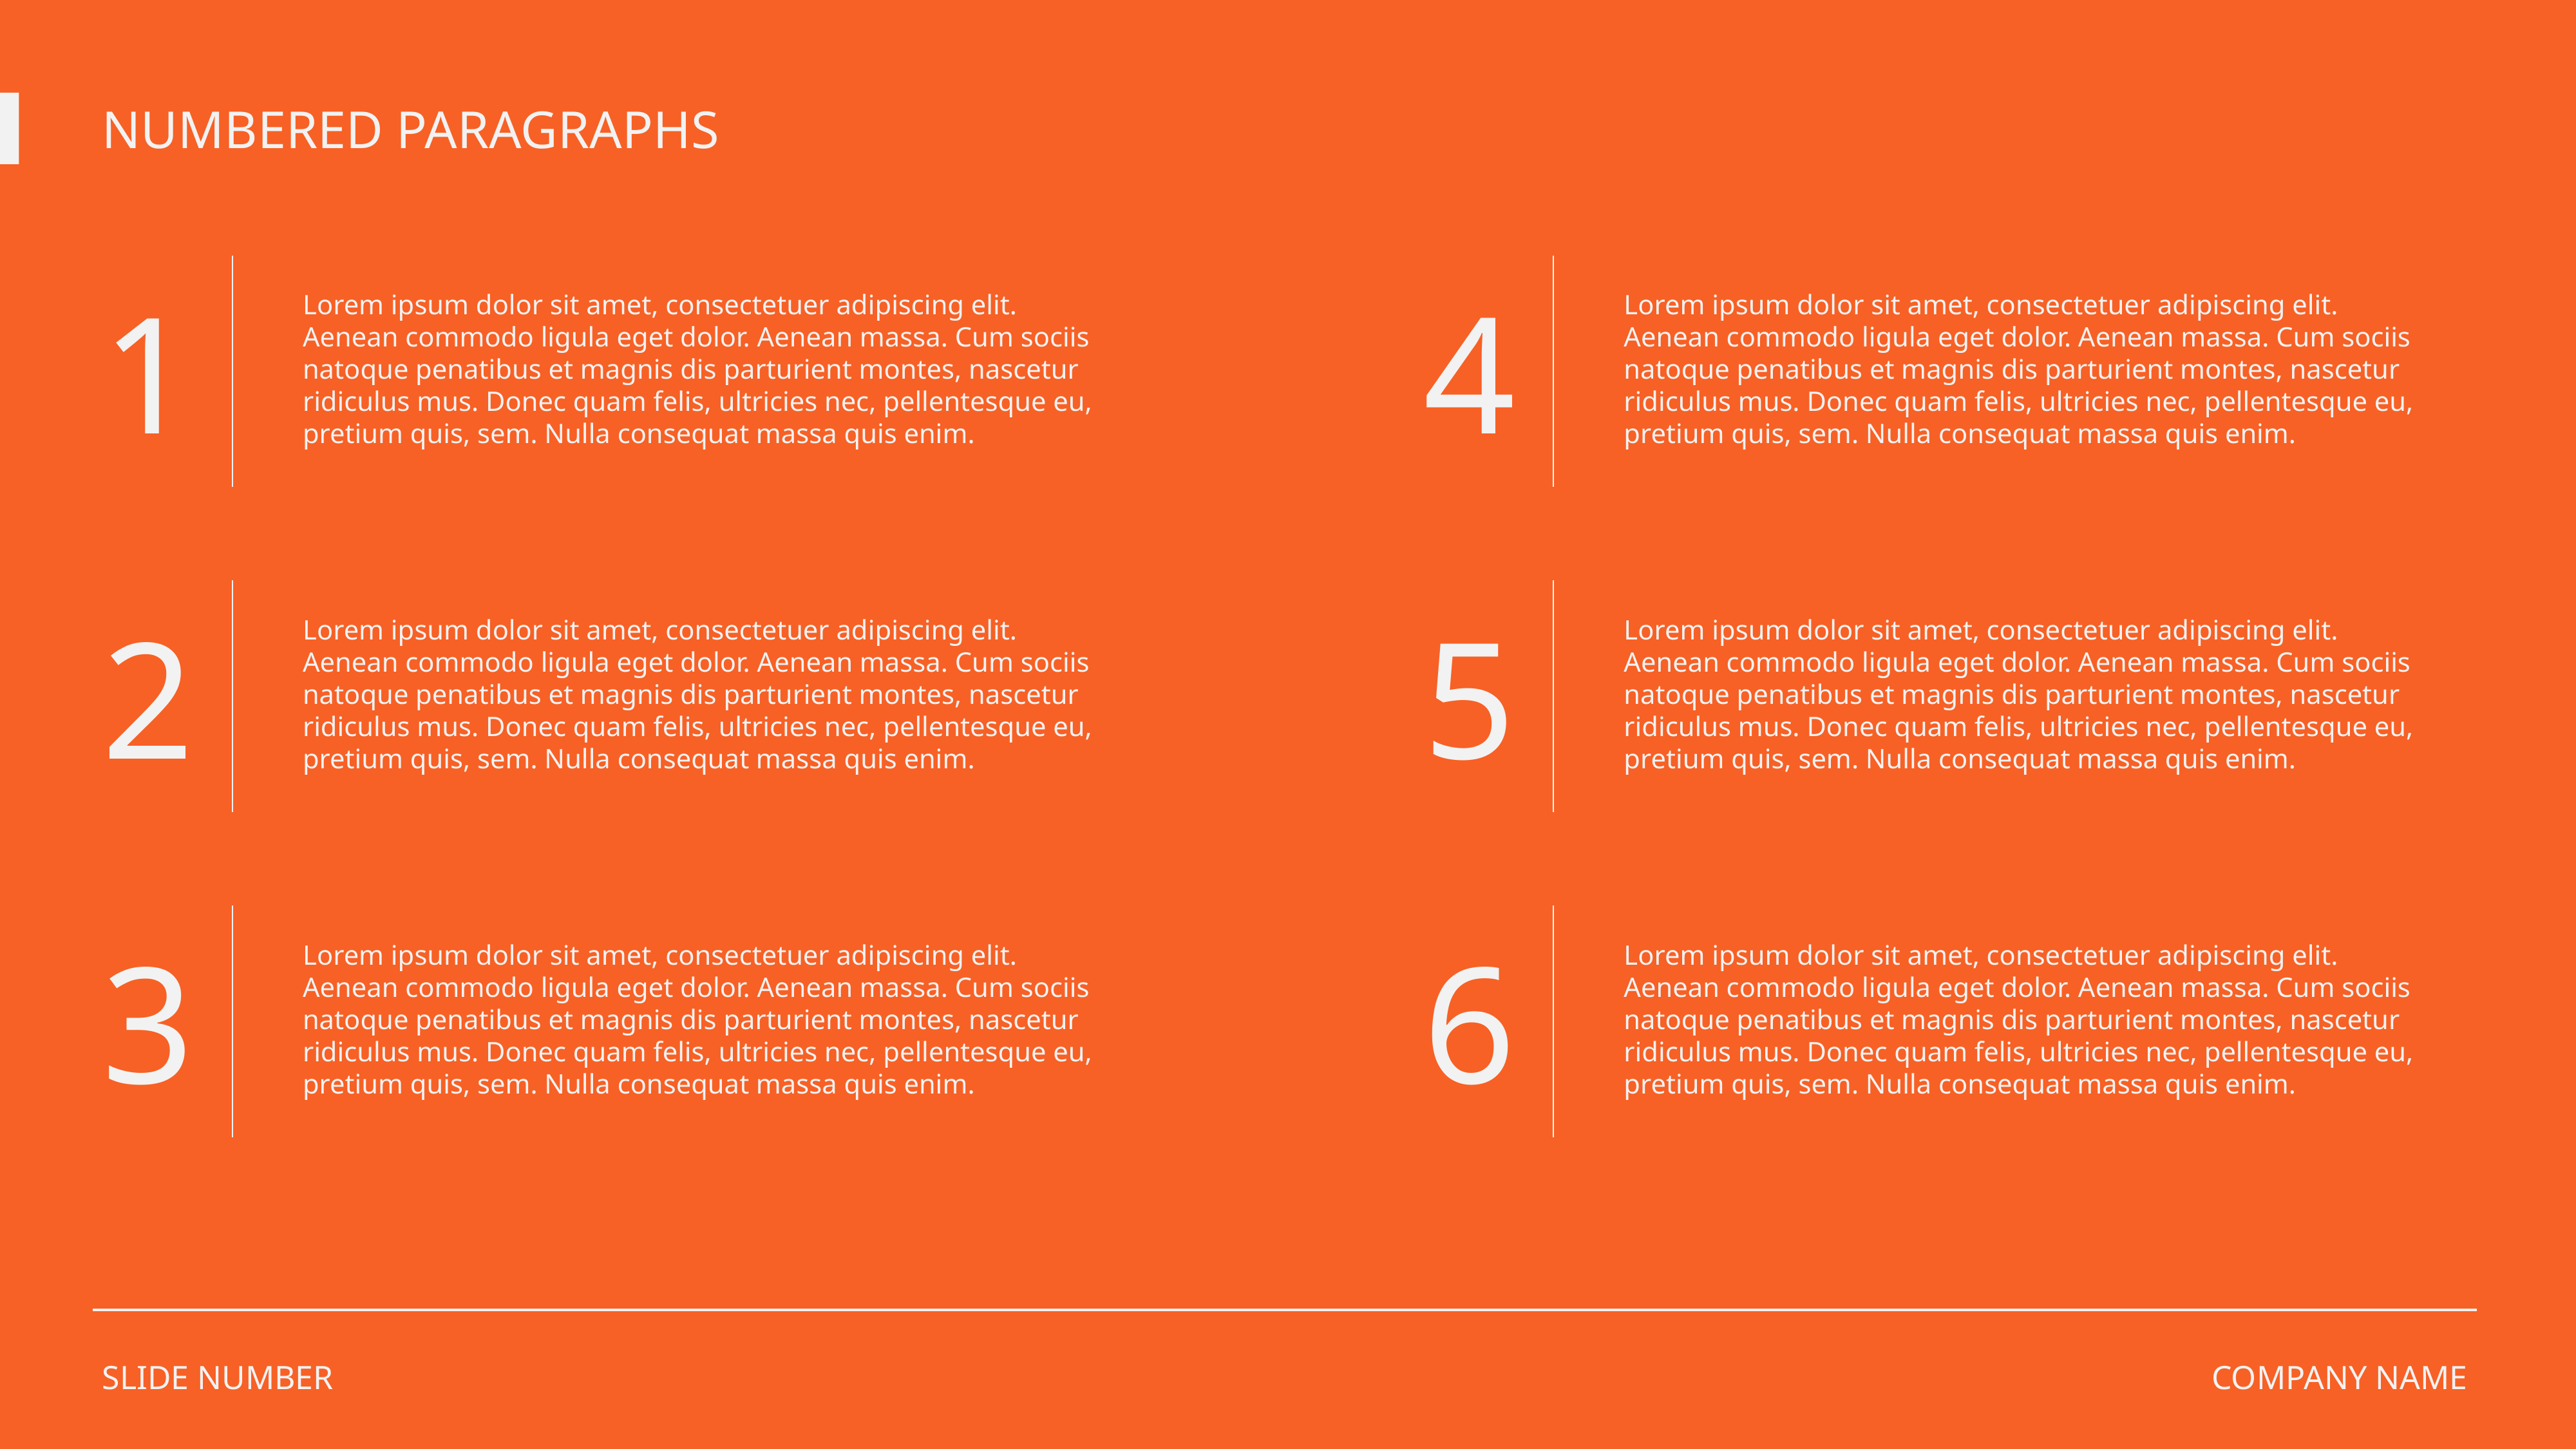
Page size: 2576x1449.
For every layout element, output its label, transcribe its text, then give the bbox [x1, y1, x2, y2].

text_box Lorem ipsum dolor sit amet, consectetuer adipiscing elit. Aenean commodo ligula eget dolor. Aenean massa. Cum sociis natoque penatibus et magnis dis parturient montes, nascetur ridiculus mus. Donec quam felis, ultricies nec, pellentesque eu, pretium quis, sem. Nulla consequat massa quis enim. [1614, 283, 2438, 454]
text_box 5 [1414, 592, 1454, 796]
text_box SLIDE NUMBER [92, 1352, 363, 1401]
text_box Lorem ipsum dolor sit amet, consectetuer adipiscing elit. Aenean commodo ligula eget dolor. Aenean massa. Cum sociis natoque penatibus et magnis dis parturient montes, nascetur ridiculus mus. Donec quam felis, ultricies nec, pellentesque eu, pretium quis, sem. Nulla consequat massa quis enim. [1614, 608, 2438, 779]
text_box 4 [1414, 268, 1454, 471]
text_box Lorem ipsum dolor sit amet, consectetuer adipiscing elit. Aenean commodo ligula eget dolor. Aenean massa. Cum sociis natoque penatibus et magnis dis parturient montes, nascetur ridiculus mus. Donec quam felis, ultricies nec, pellentesque eu, pretium quis, sem. Nulla consequat massa quis enim. [293, 283, 1117, 454]
text_box Lorem ipsum dolor sit amet, consectetuer adipiscing elit. Aenean commodo ligula eget dolor. Aenean massa. Cum sociis natoque penatibus et magnis dis parturient montes, nascetur ridiculus mus. Donec quam felis, ultricies nec, pellentesque eu, pretium quis, sem. Nulla consequat massa quis enim. [293, 933, 1117, 1104]
text_box Lorem ipsum dolor sit amet, consectetuer adipiscing elit. Aenean commodo ligula eget dolor. Aenean massa. Cum sociis natoque penatibus et magnis dis parturient montes, nascetur ridiculus mus. Donec quam felis, ultricies nec, pellentesque eu, pretium quis, sem. Nulla consequat massa quis enim. [293, 608, 1117, 779]
text_box Lorem ipsum dolor sit amet, consectetuer adipiscing elit. Aenean commodo ligula eget dolor. Aenean massa. Cum sociis natoque penatibus et magnis dis parturient montes, nascetur ridiculus mus. Donec quam felis, ultricies nec, pellentesque eu, pretium quis, sem. Nulla consequat massa quis enim. [1614, 933, 2438, 1104]
text_box 3 [92, 918, 133, 1121]
text_box 6 [1414, 918, 1454, 1121]
text_box 1 [92, 268, 133, 471]
text_box 2 [92, 592, 133, 796]
text_box COMPANY NAME [2177, 1352, 2477, 1401]
text_box NUMBERED PARAGRAPHS [92, 92, 782, 164]
text_box [0, 92, 19, 165]
